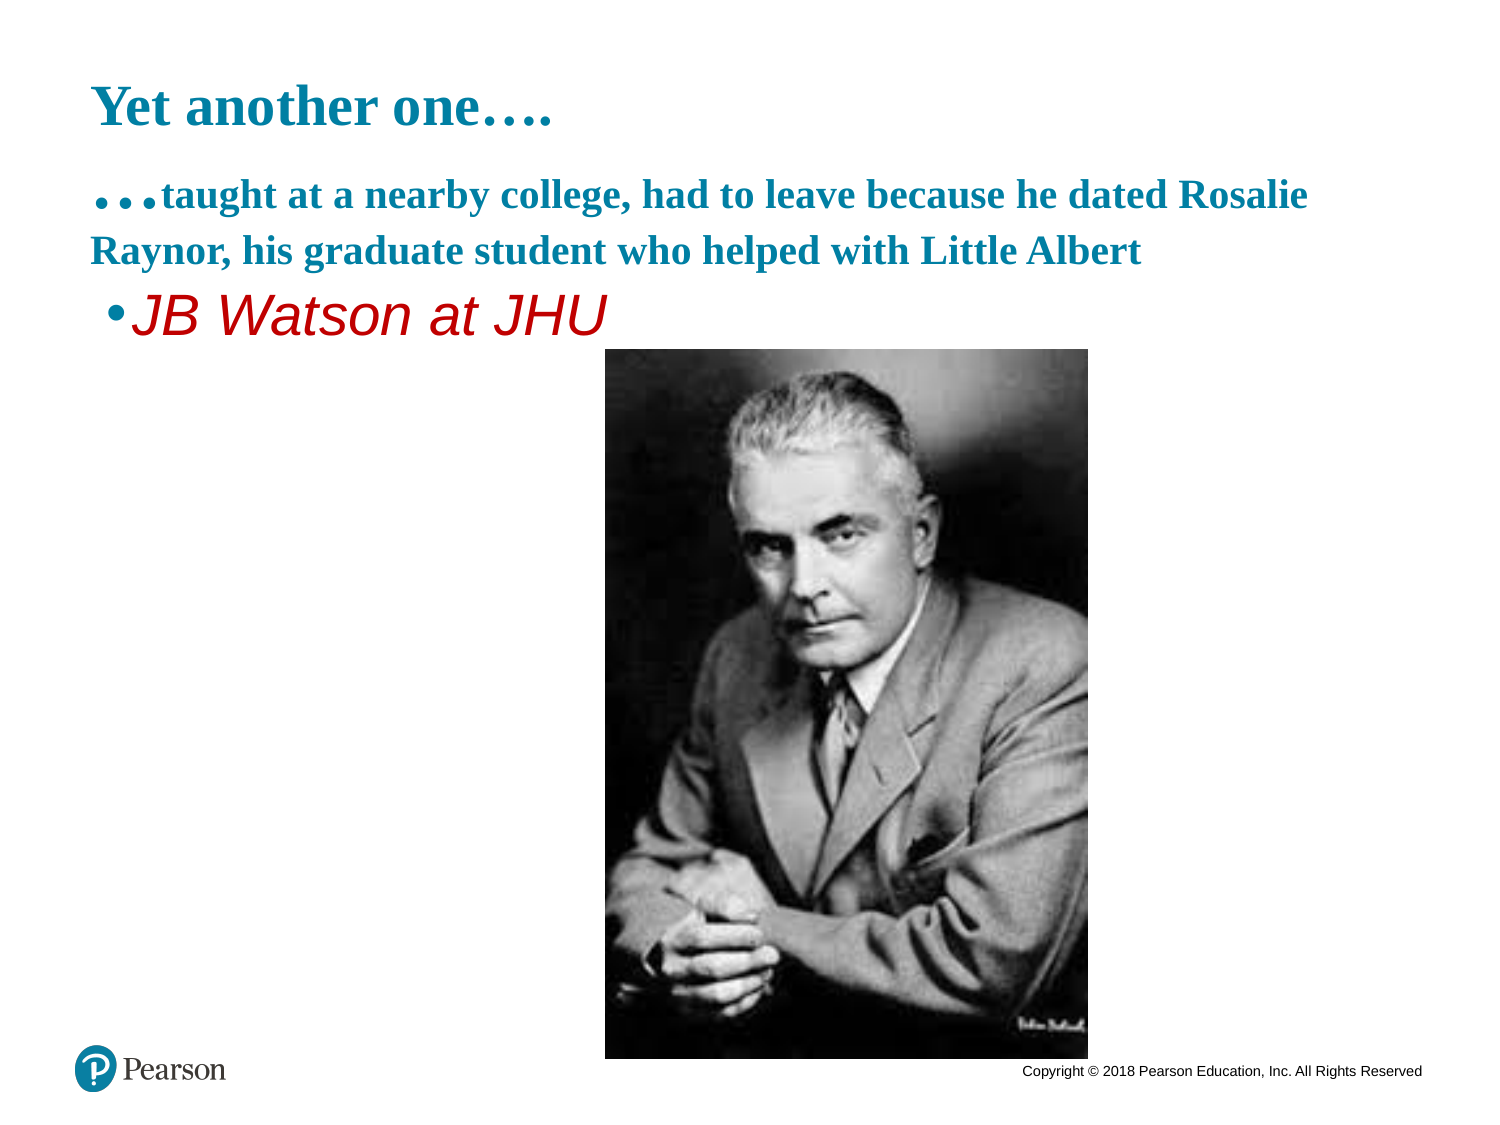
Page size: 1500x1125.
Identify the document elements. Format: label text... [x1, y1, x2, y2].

list JB Watson at JHU [75, 262, 1500, 1093]
title Yet another one…. …taught at a nearby college, had to leave because he dated Rosalie Raynor, his graduate student who helped with Little Albert [75, 35, 1425, 262]
picture [605, 349, 1088, 1059]
